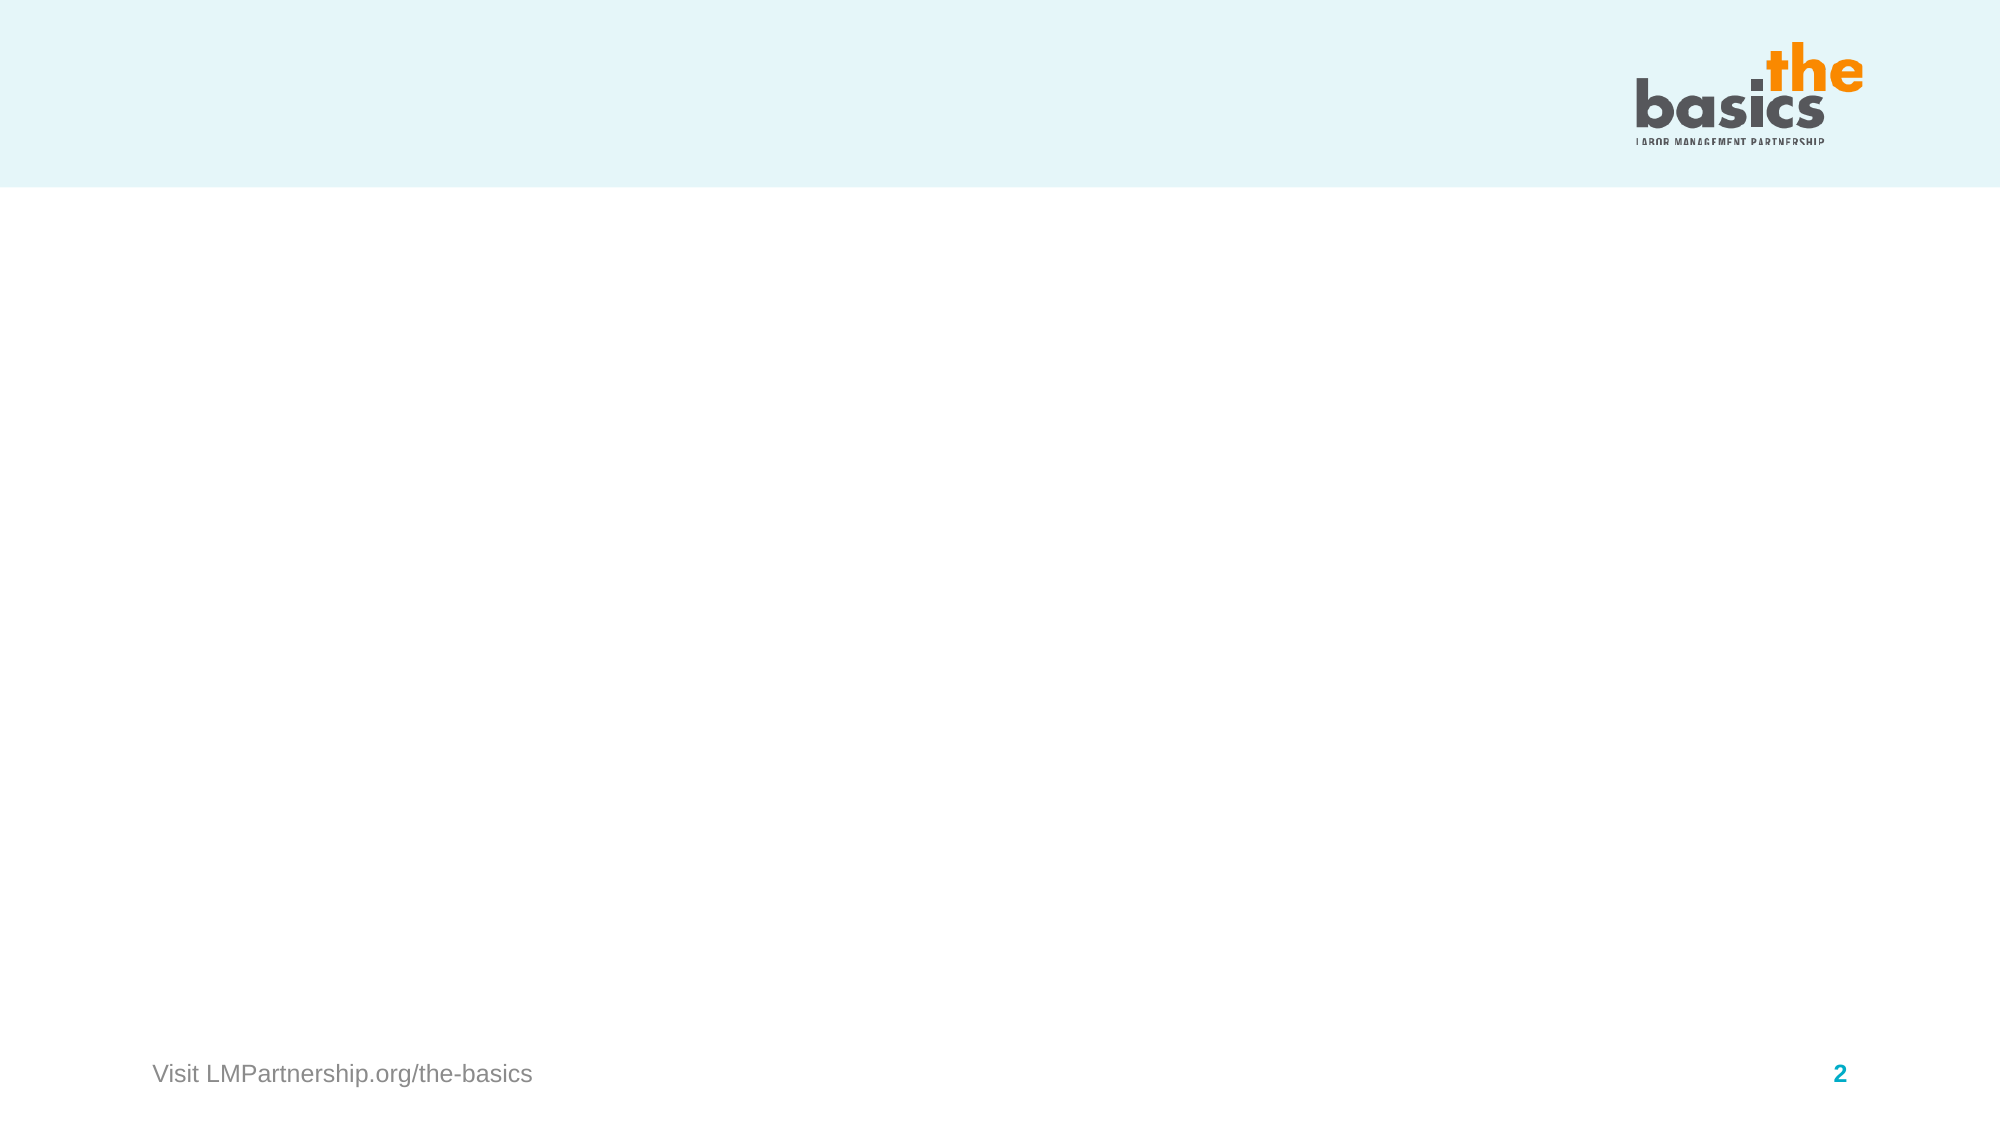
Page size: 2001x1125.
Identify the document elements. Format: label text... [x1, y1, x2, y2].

footer Visit LMPartnership.org/the-basics [137, 1042, 813, 1103]
slide_number 2 [1412, 1042, 1863, 1103]
